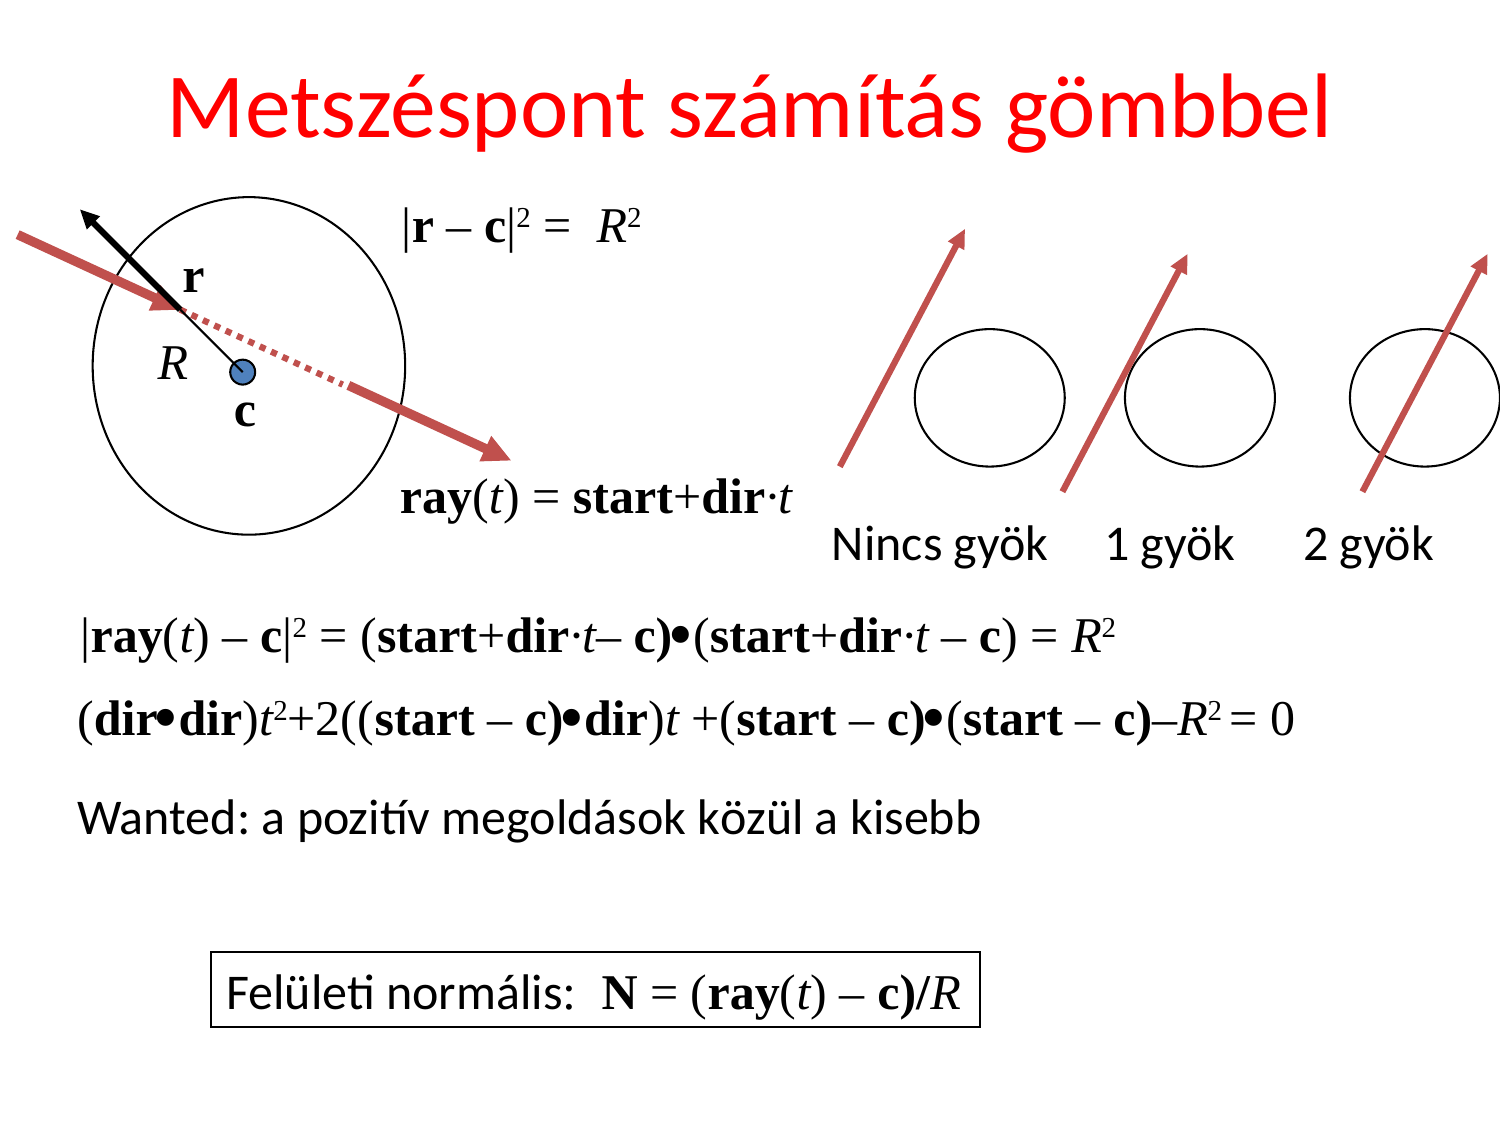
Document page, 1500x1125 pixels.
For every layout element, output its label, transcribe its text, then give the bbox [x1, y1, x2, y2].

text_box [914, 329, 1065, 467]
text_box [80, 209, 167, 297]
text_box Nincs gyök 1 gyök 2 gyök [817, 503, 1449, 579]
text_box [839, 229, 965, 467]
text_box ray(t) = start+dir·t [385, 456, 807, 531]
text_box r [167, 234, 220, 310]
text_box [1062, 254, 1188, 492]
text_box |r – c|2 = R2 [387, 184, 657, 260]
text_box [348, 385, 508, 456]
text_box [1362, 254, 1488, 492]
text_box (dirdir)t2+2((start – c)dir)t +(start – c)(start – c)–R2 = 0 Wanted: a pozitív megoldások közül a kisebb [62, 677, 1500, 853]
text_box [92, 197, 406, 535]
text_box c [219, 369, 272, 445]
text_box [1124, 329, 1275, 467]
title Metszéspont számítás gömbbel [0, 7, 1500, 195]
text_box [1383, 332, 1500, 467]
text_box |ray(t) – c|2 = (start+dir·t– c)(start+dir·t – c) = R2 [65, 595, 1457, 671]
text_box [230, 359, 256, 385]
text_box R [142, 322, 204, 397]
text_box Felületi normális: N = (ray(t) – c)/R [211, 952, 981, 1027]
text_box [1349, 329, 1446, 454]
